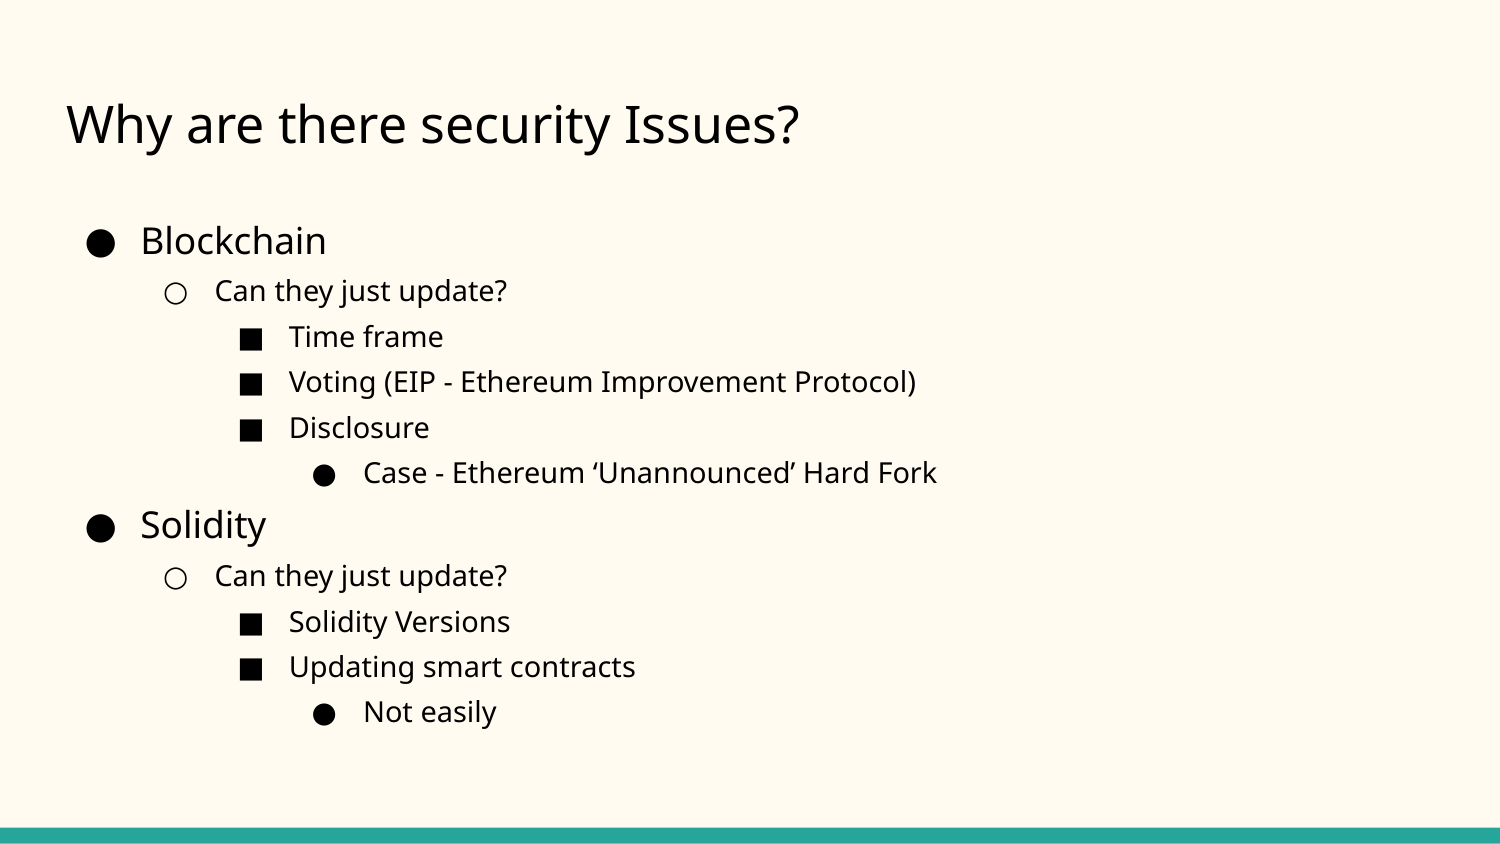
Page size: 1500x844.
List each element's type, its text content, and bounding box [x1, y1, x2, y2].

list Blockchain Can they just update? Time frame Voting (EIP - Ethereum Improvement Protocol) Disclosure Case - Ethereum ‘Unannounced’ Hard Fork Solidity Can they just update? Solidity Versions Updating smart contracts Not easily [51, 192, 1449, 750]
title Why are there security Issues? [51, 72, 1449, 174]
